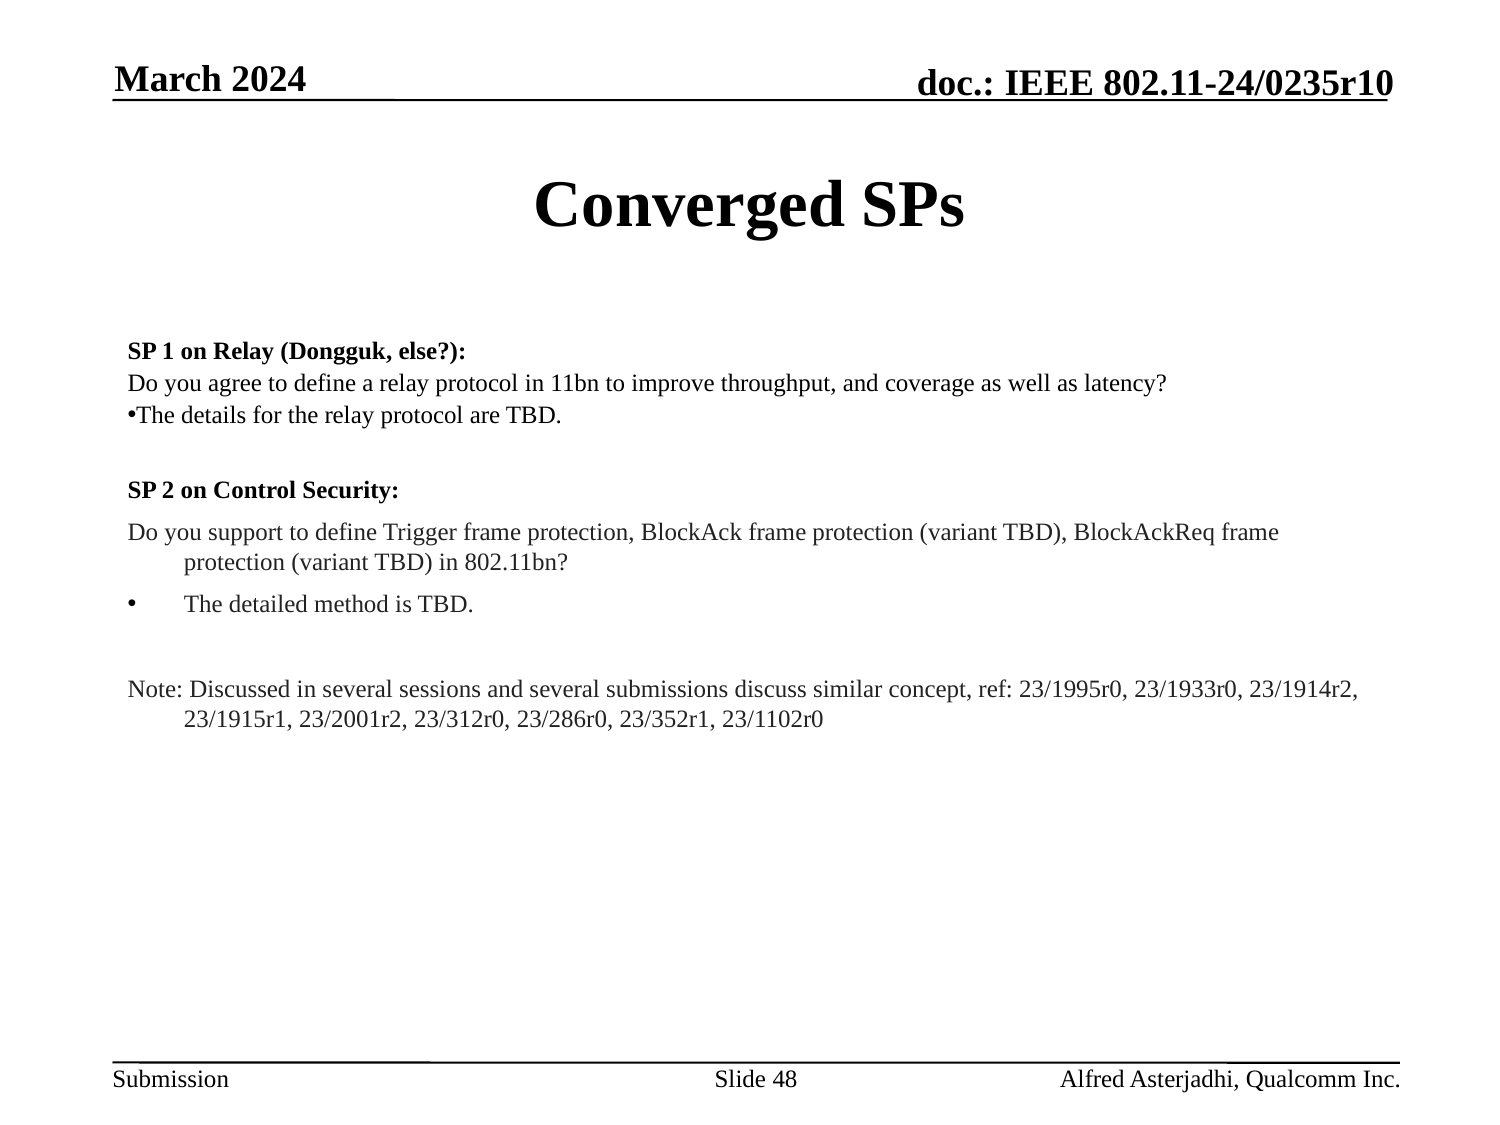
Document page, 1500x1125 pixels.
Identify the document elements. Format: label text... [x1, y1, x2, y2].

slide_number Slide 48 [712, 1061, 800, 1123]
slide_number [114, 54, 423, 100]
list SP 1 on Relay (Dongguk, else?): Do you agree to define a relay protocol in 11bn to improve throughput, and coverage as well as latency? The details for the relay protocol are TBD. SP 2 on Control Security: Do you support to define Trigger frame protection, BlockAck frame protection (variant TBD), BlockAckReq frame protection (variant TBD) in 802.11bn? The detailed method is TBD. Note: Discussed in several sessions and several submissions discuss similar concept, ref: 23/1995r0, 23/1933r0, 23/1914r2, 23/1915r1, 23/2001r2, 23/312r0, 23/286r0, 23/352r1, 23/1102r0 [112, 324, 1388, 1000]
title Converged SPs [112, 112, 1388, 288]
footer Alfred Asterjadhi, Qualcomm Inc. [878, 1061, 1402, 1093]
